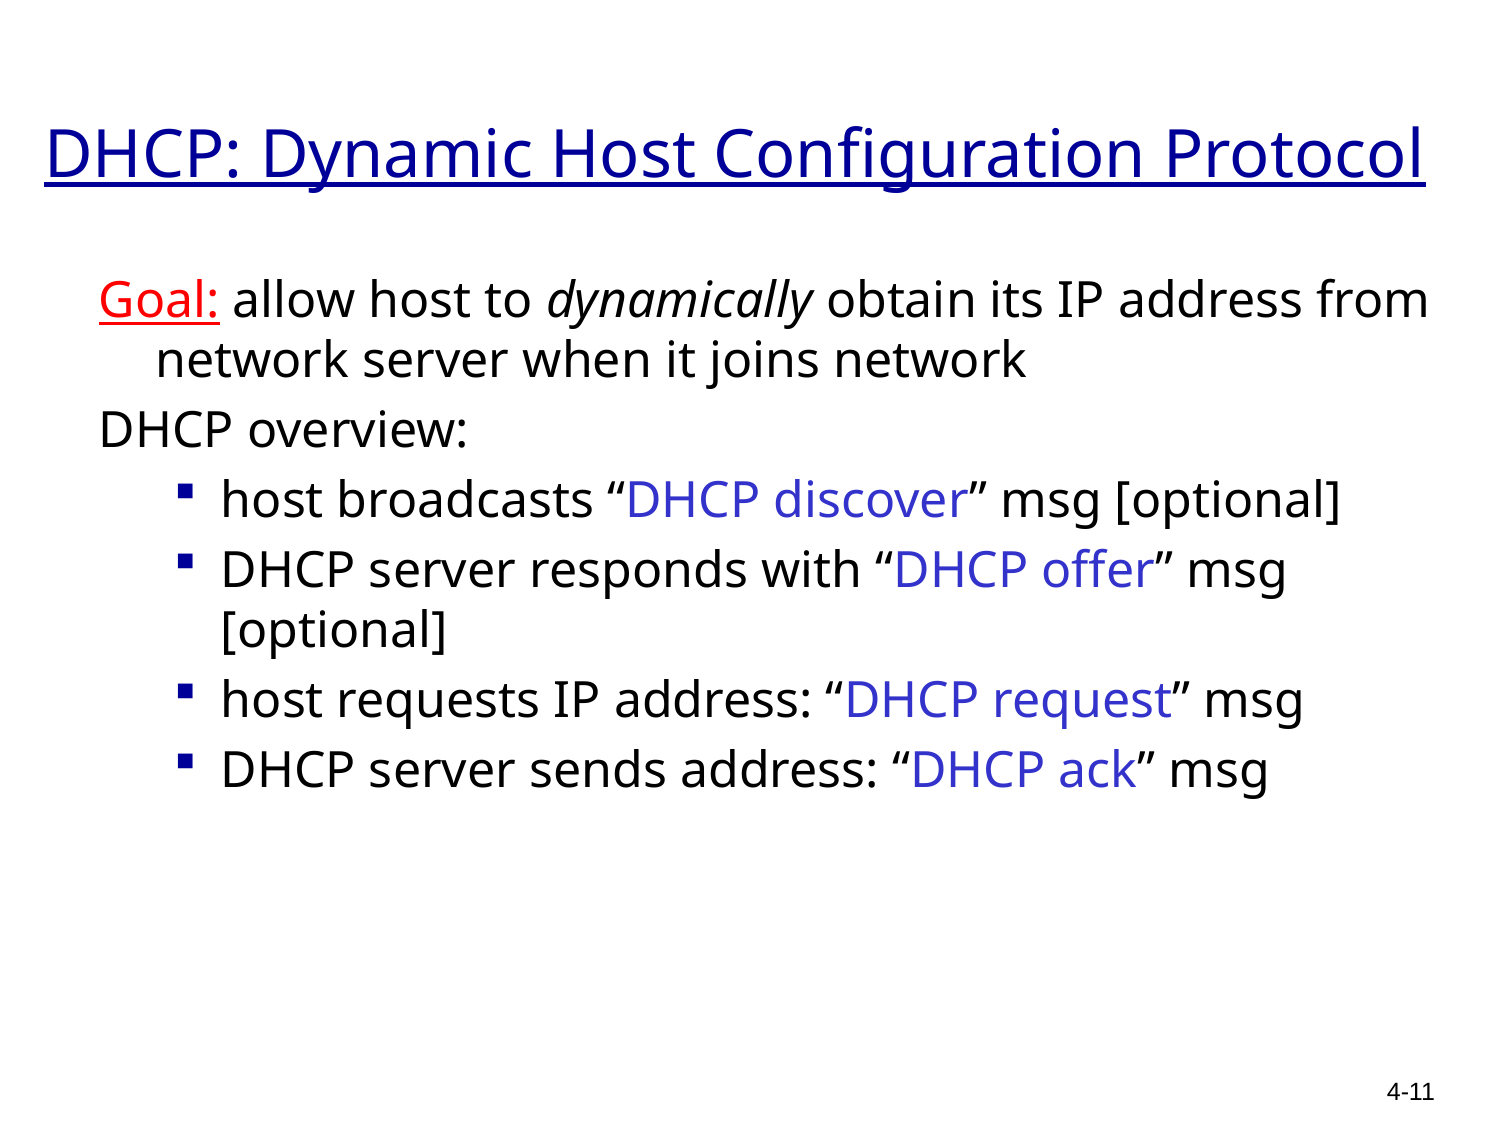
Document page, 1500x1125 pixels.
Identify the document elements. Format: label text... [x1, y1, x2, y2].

title DHCP: Dynamic Host Configuration Protocol [29, 56, 1478, 245]
list Goal: allow host to dynamically obtain its IP address from network server when it joins network DHCP overview: host broadcasts “DHCP discover” msg [optional] DHCP server responds with “DHCP offer” msg [optional] host requests IP address: “DHCP request” msg DHCP server sends address: “DHCP ack” msg [83, 260, 1500, 812]
slide_number 4-11 [1339, 1067, 1450, 1125]
